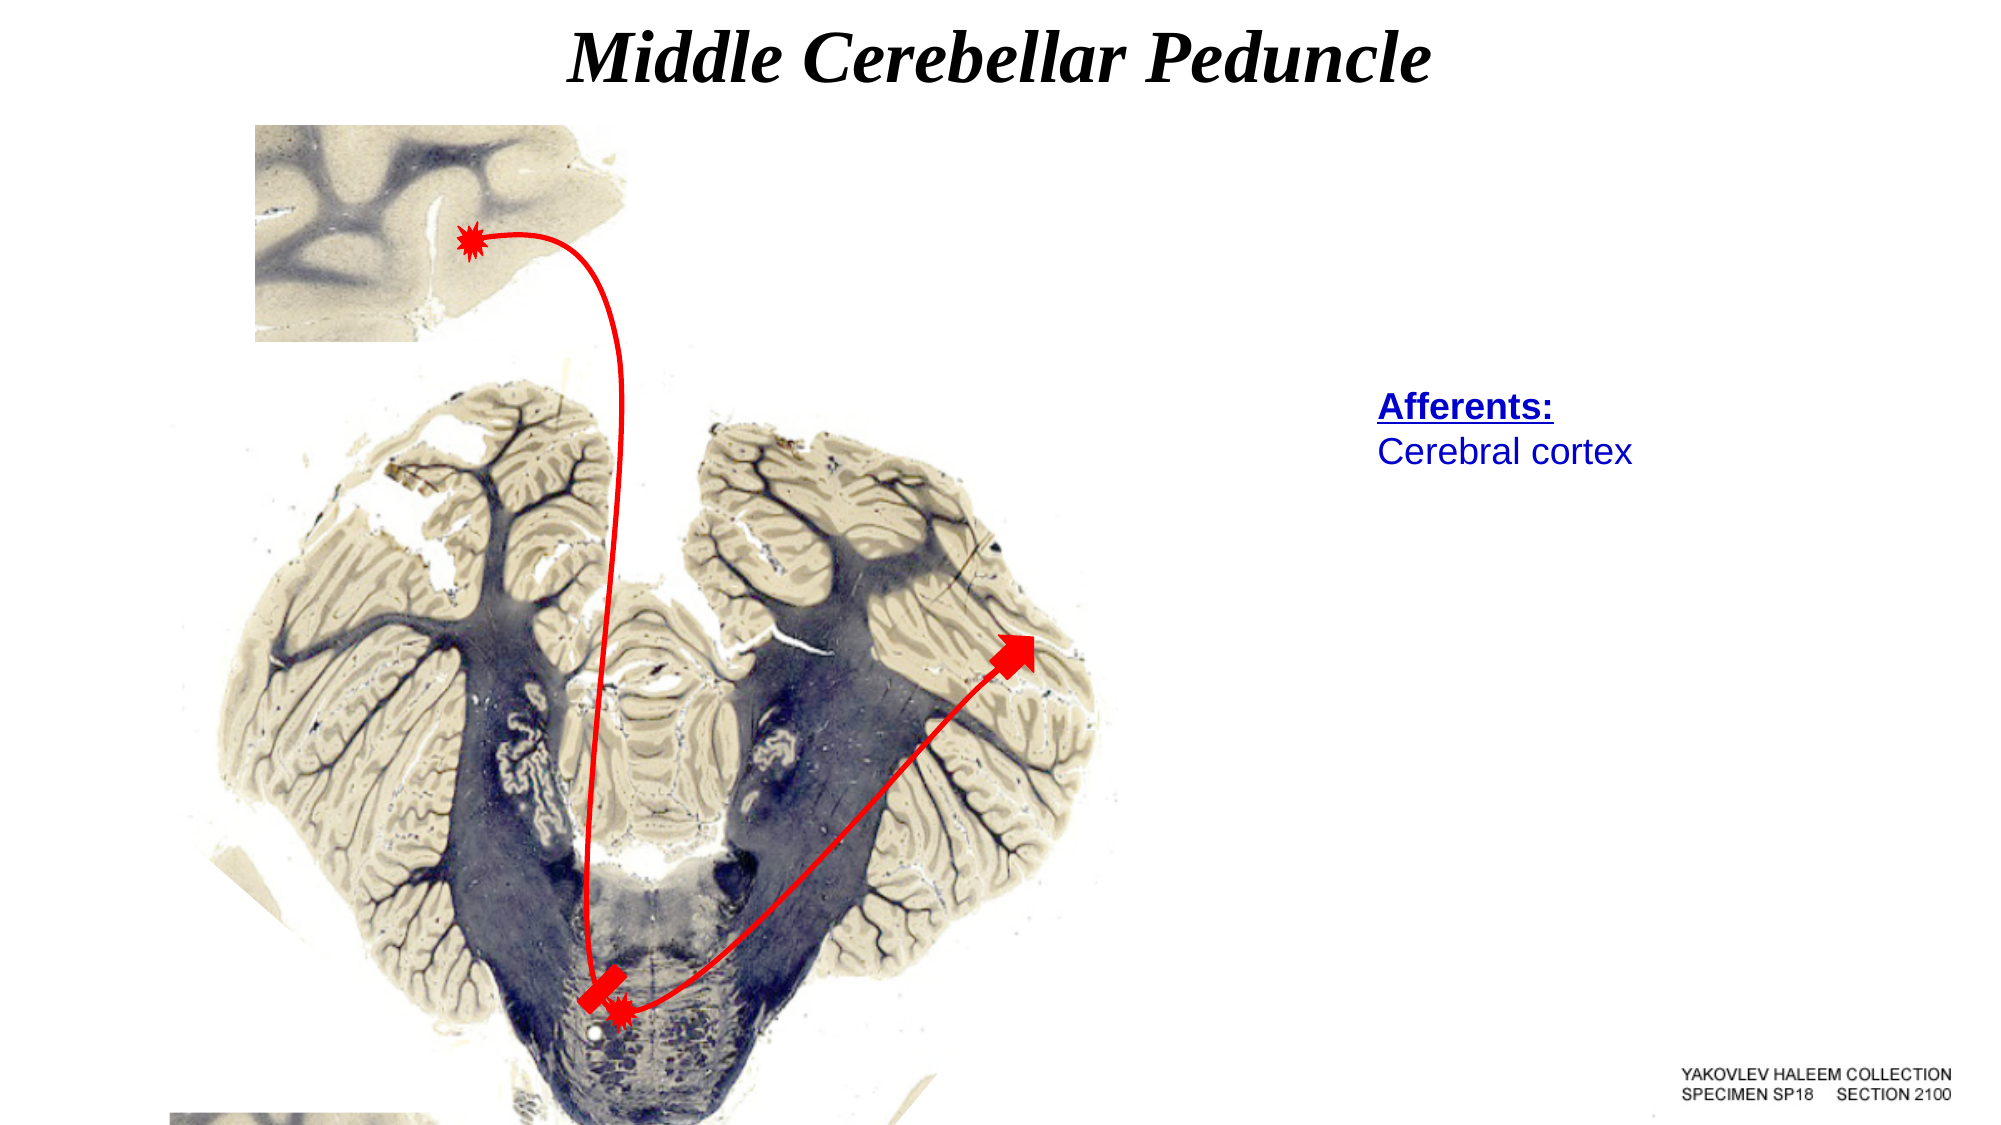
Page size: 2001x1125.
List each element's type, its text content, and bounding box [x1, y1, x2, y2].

picture [169, 1113, 904, 1125]
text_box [99, 124, 1188, 1113]
title Middle Cerebellar Peduncle [324, 0, 1675, 125]
picture [1626, 1026, 2000, 1125]
text_box Afferents: Cerebral cortex [1362, 374, 1775, 480]
